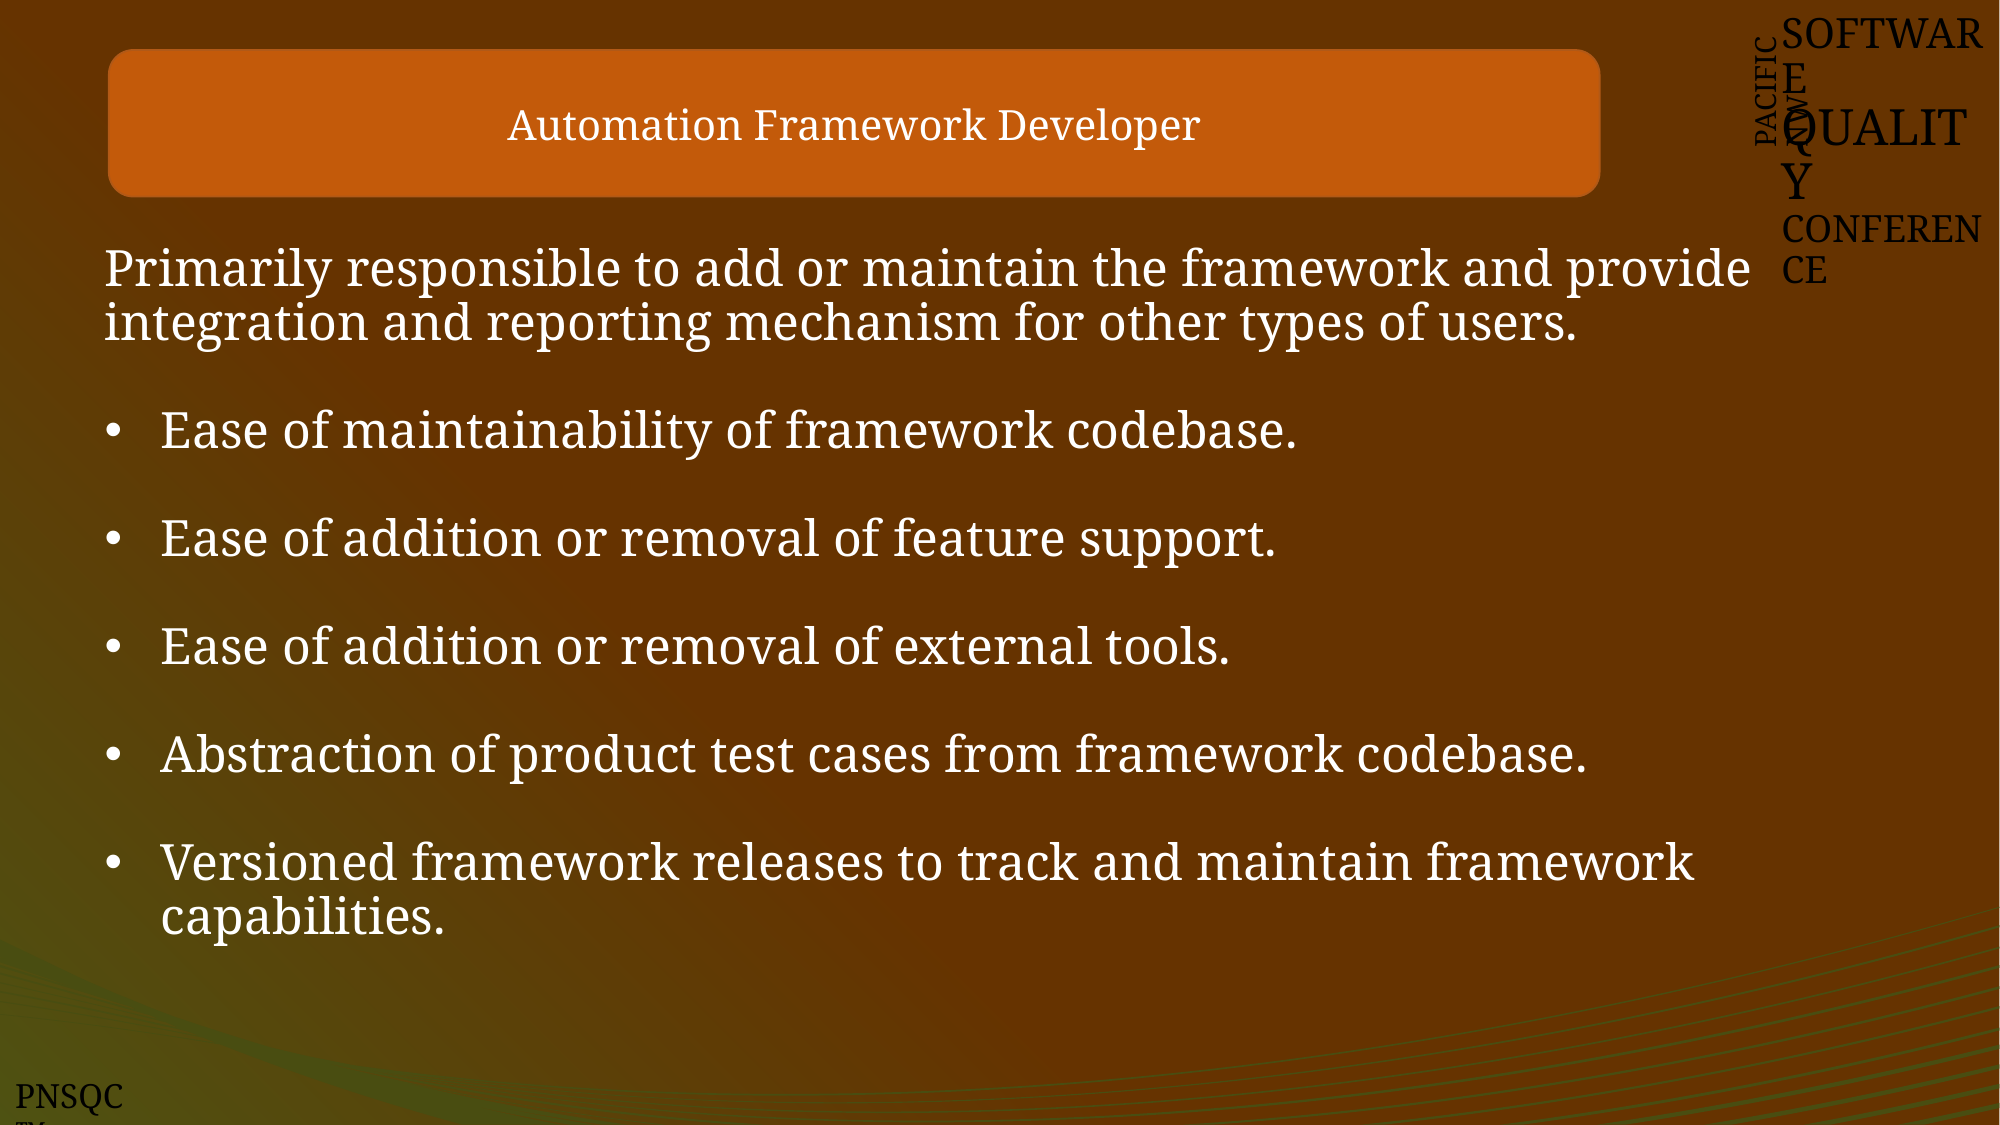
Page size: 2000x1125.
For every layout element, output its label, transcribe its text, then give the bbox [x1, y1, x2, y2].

text_box PACIFIC NW [1751, 9, 1783, 148]
text_box SOFTWARE QUALITY CONFERENCE [1781, 12, 1986, 154]
text_box Primarily responsible to add or maintain the framework and provide integration and reporting mechanism for other types of users. Ease of maintainability of framework codebase. Ease of addition or removal of feature support. Ease of addition or removal of external tools. Abstraction of product test cases from framework codebase. Versioned framework releases to track and maintain framework capabilities. [89, 235, 1990, 960]
text_box PNSQC ™ [0, 1068, 163, 1125]
text_box Automation Framework Developer [108, 49, 1600, 197]
